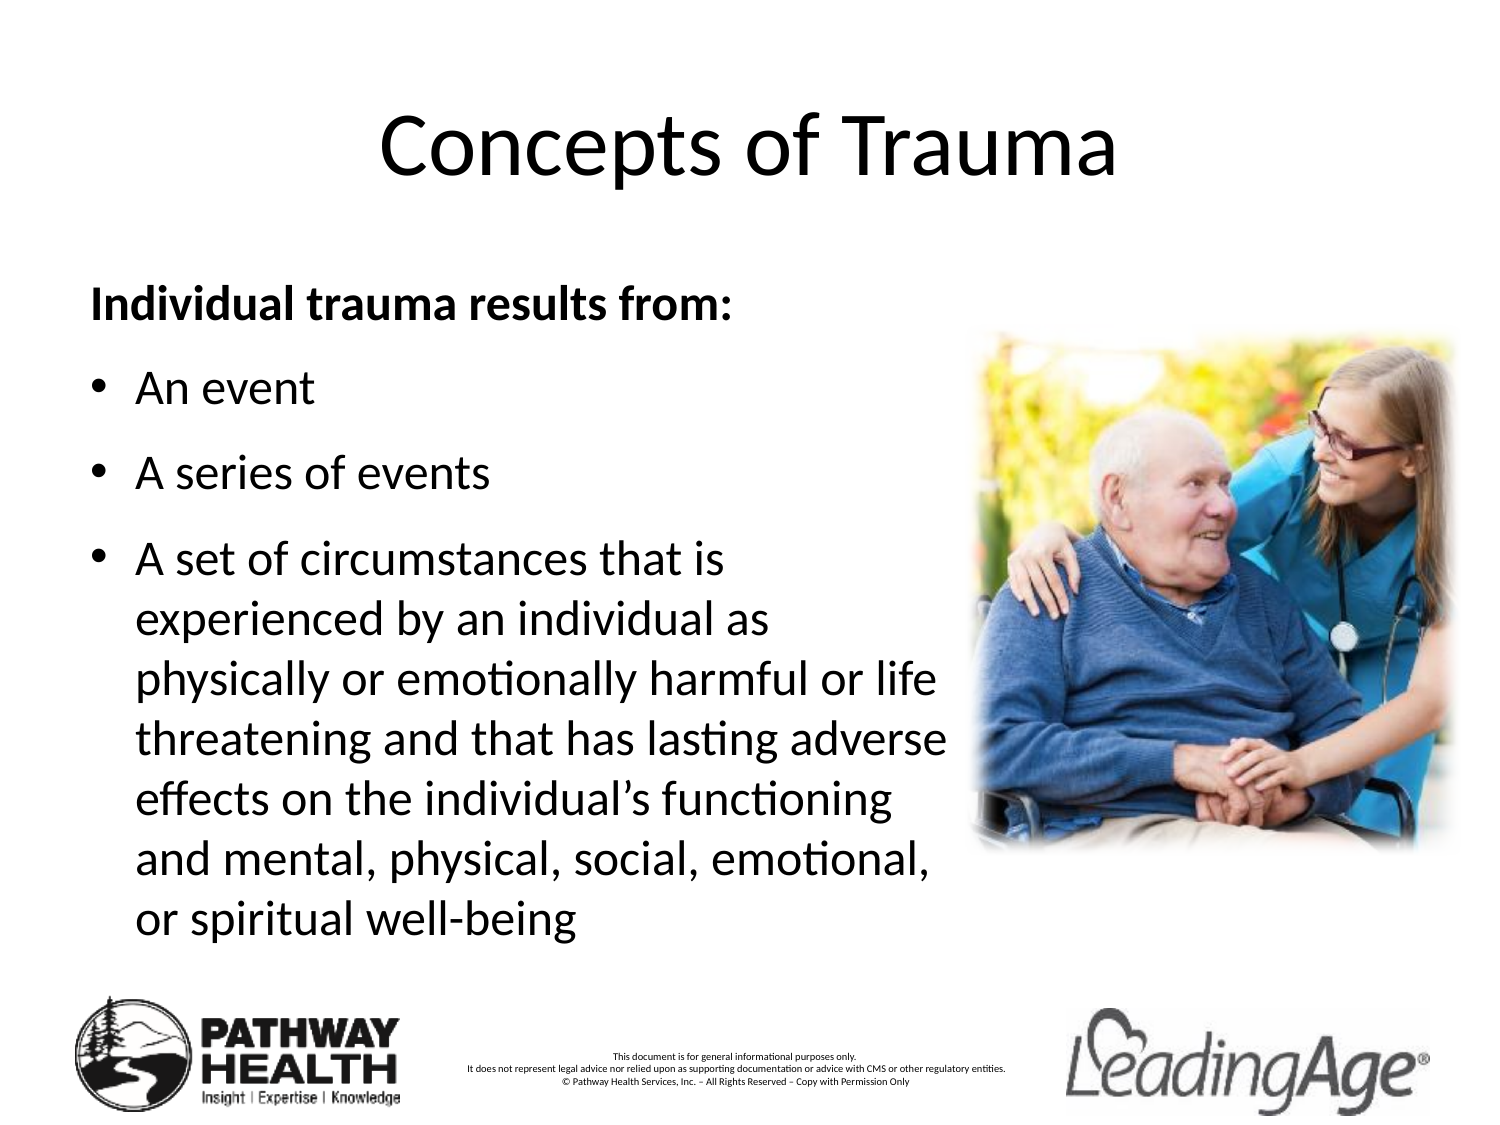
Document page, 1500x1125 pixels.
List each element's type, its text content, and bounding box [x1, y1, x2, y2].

title Concepts of Trauma [75, 45, 1425, 233]
list Individual trauma results from: An event A series of events A set of circumstances that is experienced by an individual as physically or emotionally harmful or life threatening and that has lasting adverse effects on the individual’s functioning and mental, physical, social, emotional, or spiritual well-being [75, 262, 966, 1005]
picture [1066, 1008, 1430, 1116]
picture [75, 1005, 400, 1112]
picture [964, 324, 1461, 857]
